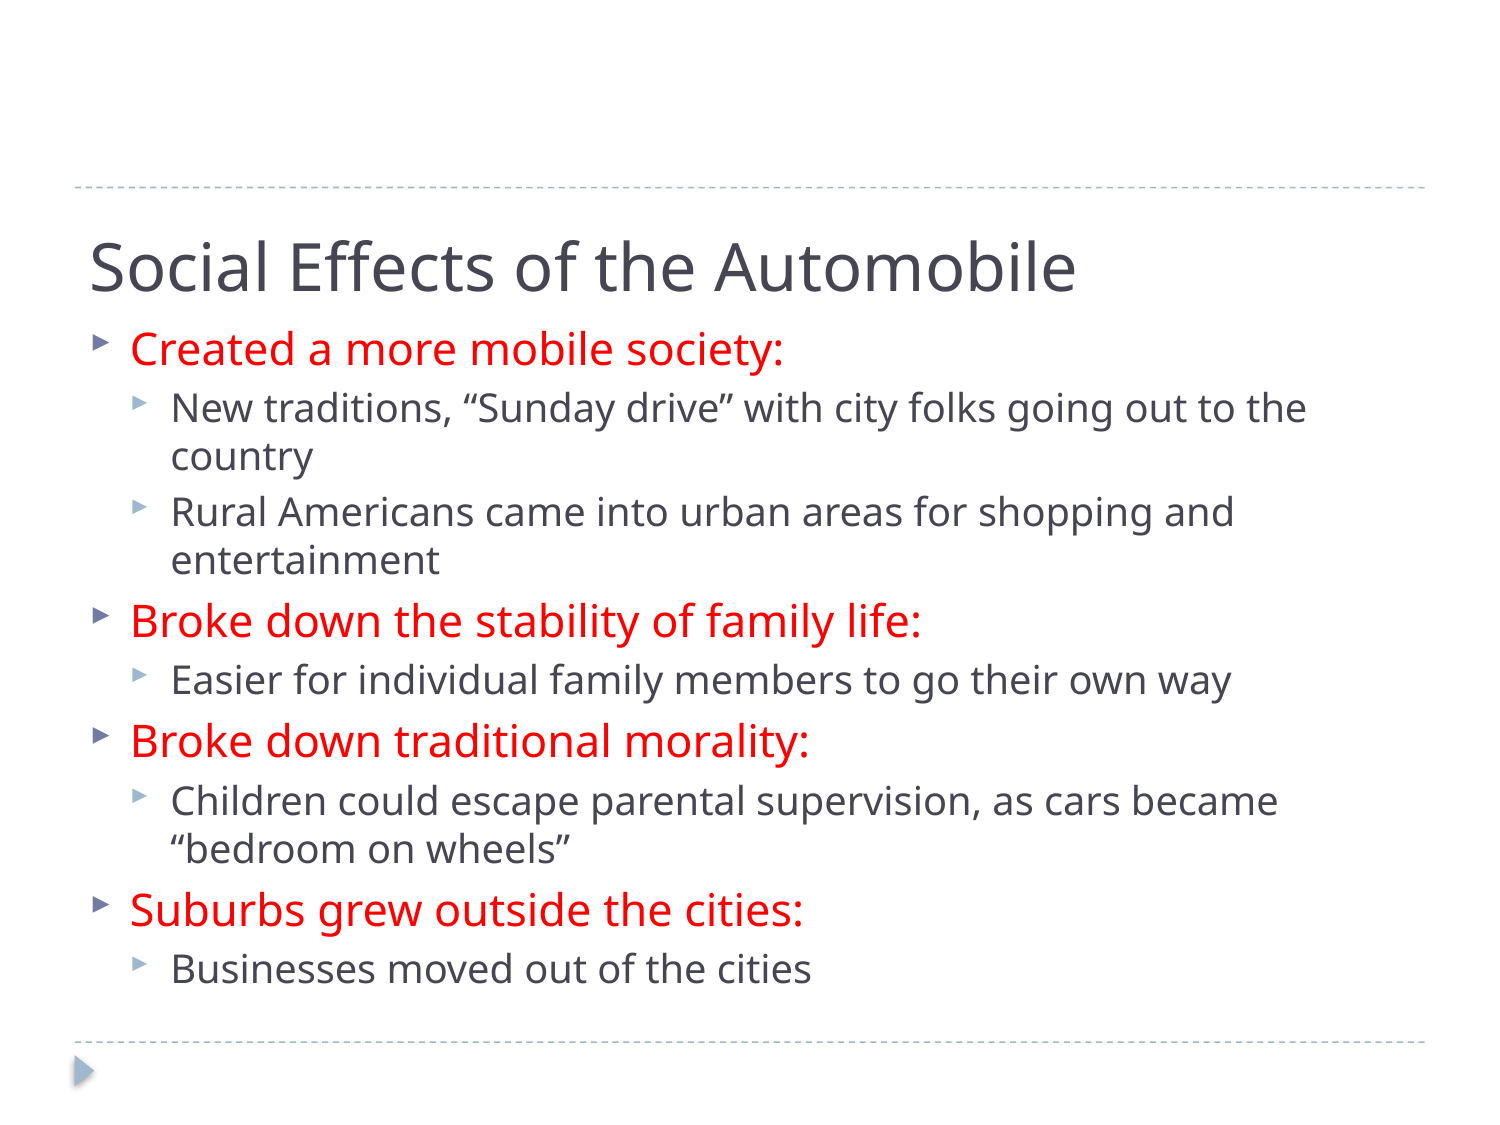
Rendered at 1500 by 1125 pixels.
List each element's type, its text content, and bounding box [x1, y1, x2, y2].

list Created a more mobile society: New traditions, “Sunday drive” with city folks going out to the country Rural Americans came into urban areas for shopping and entertainment Broke down the stability of family life: Easier for individual family members to go their own way Broke down traditional morality: Children could escape parental supervision, as cars became “bedroom on wheels” Suburbs grew outside the cities: Businesses moved out of the cities [75, 312, 1425, 1005]
title Social Effects of the Automobile [75, 50, 1425, 312]
